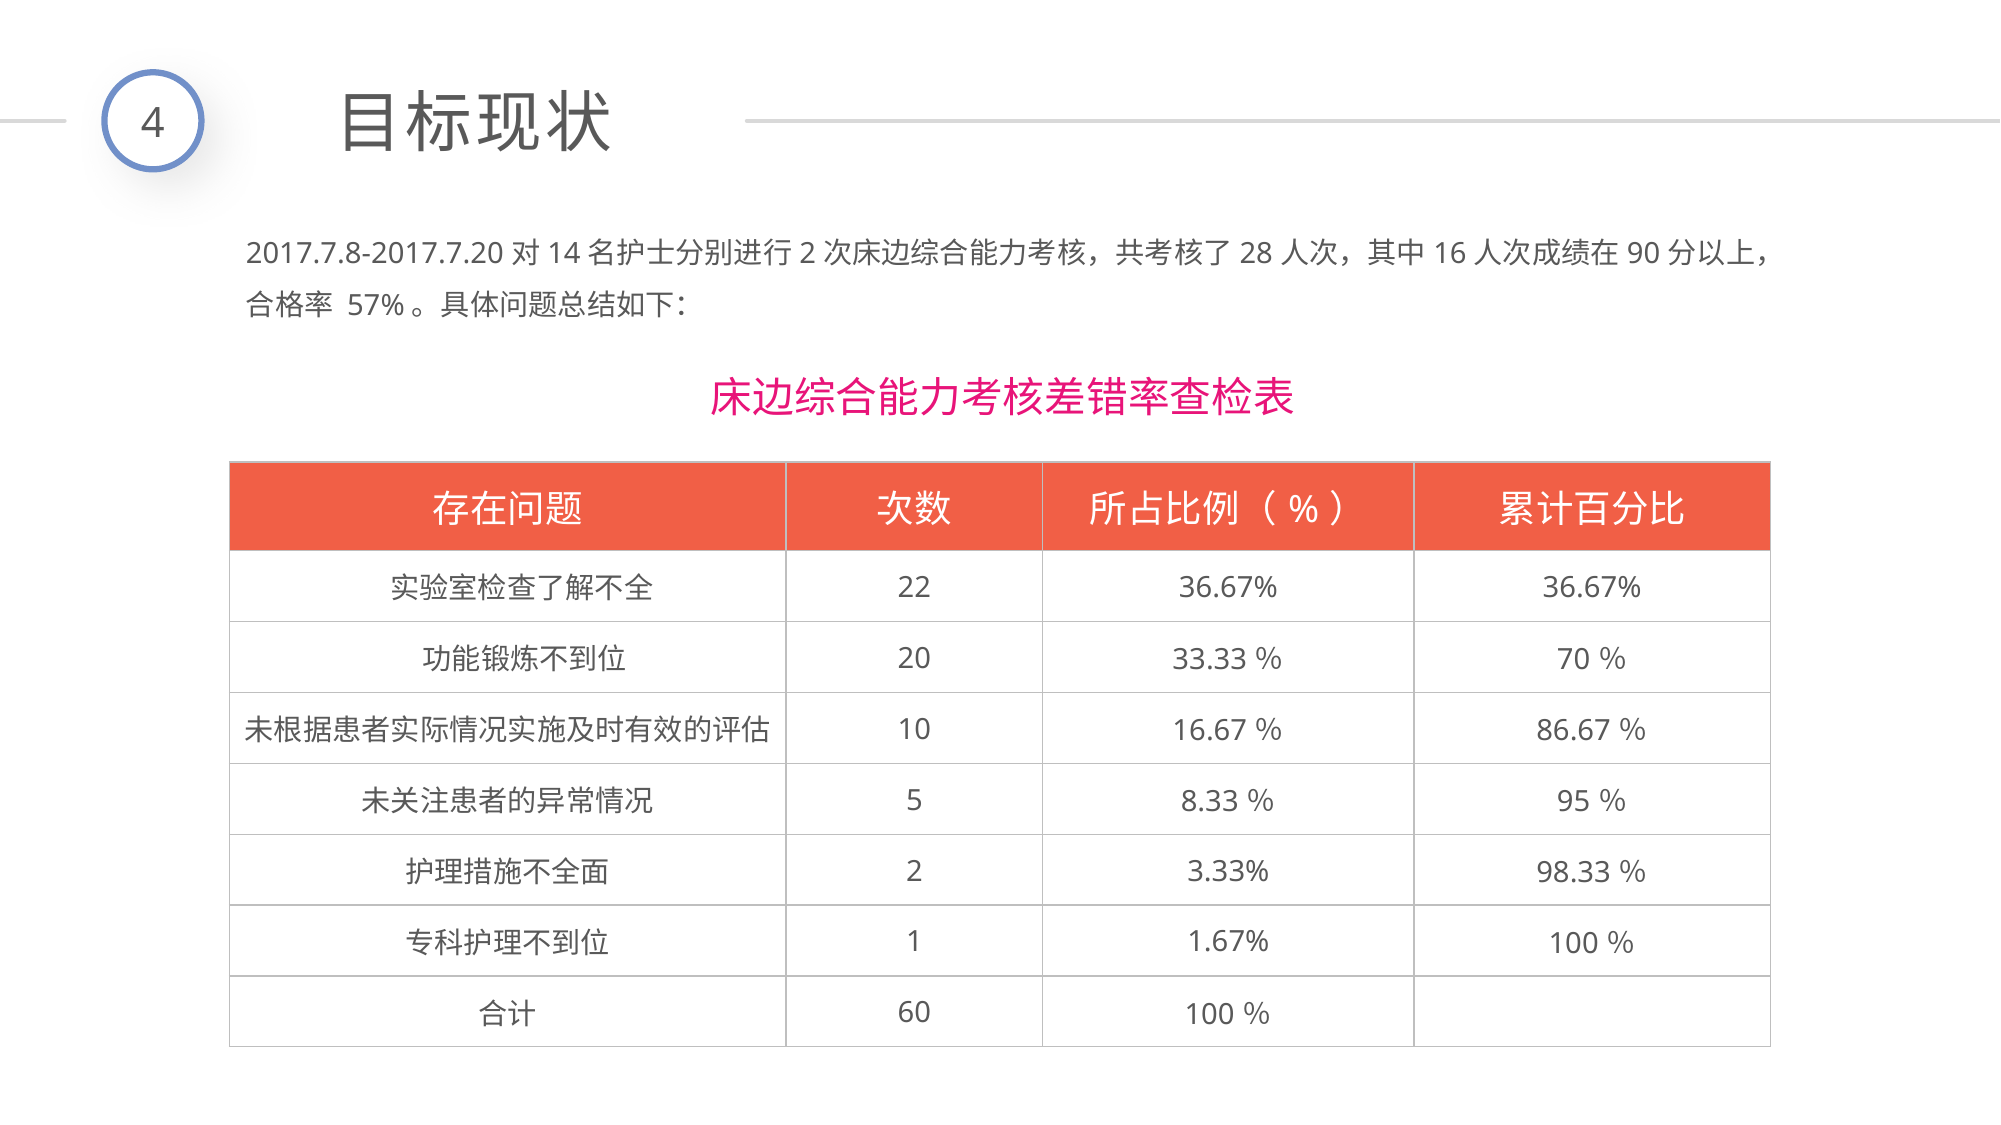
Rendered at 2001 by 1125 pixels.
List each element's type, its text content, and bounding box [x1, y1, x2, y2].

table_cell 合计 [230, 977, 785, 1046]
table_cell 专科护理不到位 [230, 906, 785, 975]
table_cell 22 [787, 551, 1042, 621]
table_cell 10 [787, 693, 1042, 763]
table_cell 实验室检查了解不全 [230, 551, 785, 621]
table_cell 98.33％ [1415, 835, 1770, 904]
table_cell 护理措施不全面 [230, 835, 785, 904]
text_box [0, 72, 2000, 170]
table_header 存在问题 [230, 463, 785, 550]
table_cell 5 [787, 764, 1042, 834]
table_cell 2 [787, 835, 1042, 904]
table_cell [1415, 977, 1770, 1046]
table_cell 100％ [1415, 906, 1770, 975]
table_cell 20 [787, 622, 1042, 692]
table_cell 1.67% [1043, 906, 1413, 975]
table_cell 100％ [1043, 977, 1413, 1046]
table_header 次数 [787, 463, 1042, 550]
table_cell 功能锻炼不到位 [230, 622, 785, 692]
table_cell 60 [787, 977, 1042, 1046]
table_cell 36.67% [1043, 551, 1413, 621]
table_cell 86.67％ [1415, 693, 1770, 763]
text_box 2017.7.8-2017.7.20对14名护士分别进行2次床边综合能力考核，共考核了28人次，其中16人次成绩在90分以上，合格率 57%。具体问题总结如下： [231, 209, 1773, 329]
table_cell 未关注患者的异常情况 [230, 764, 785, 834]
table_cell 8.33％ [1043, 764, 1413, 834]
text_box 床边综合能力考核差错率查检表 [695, 363, 1310, 429]
table_cell 95％ [1415, 764, 1770, 834]
table_cell 36.67% [1415, 551, 1770, 621]
table_cell 16.67％ [1043, 693, 1413, 763]
table_header 累计百分比 [1415, 463, 1770, 550]
table_cell 33.33％ [1043, 622, 1413, 692]
table_cell 未根据患者实际情况实施及时有效的评估 [230, 693, 785, 763]
table_cell 70％ [1415, 622, 1770, 692]
table_cell 3.33% [1043, 835, 1413, 904]
table_header 所占比例（%） [1043, 463, 1413, 550]
table_cell 1 [787, 906, 1042, 975]
